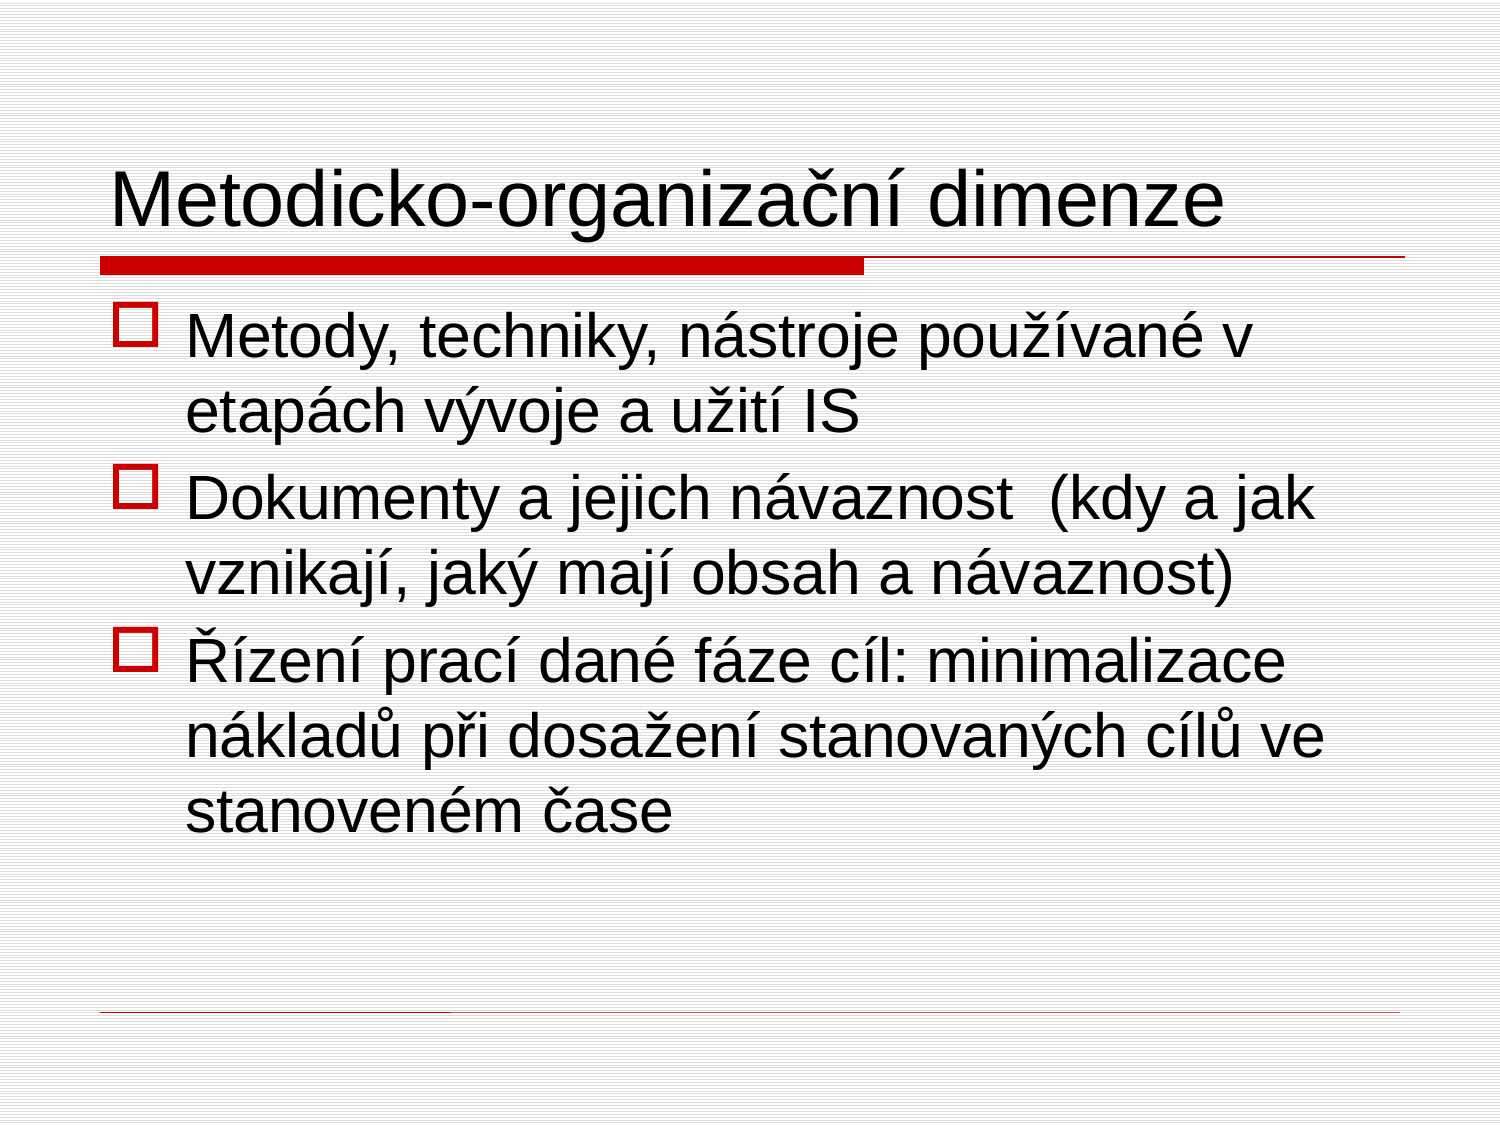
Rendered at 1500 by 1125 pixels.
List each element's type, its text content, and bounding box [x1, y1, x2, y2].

list Metody, techniky, nástroje používané v etapách vývoje a užití IS Dokumenty a jejich návaznost (kdy a jak vznikají, jaký mají obsah a návaznost) Řízení prací dané fáze cíl: minimalizace nákladů při dosažení stanovaných cílů ve stanoveném čase [92, 287, 1406, 988]
title Metodicko-organizační dimenze [93, 49, 1407, 250]
